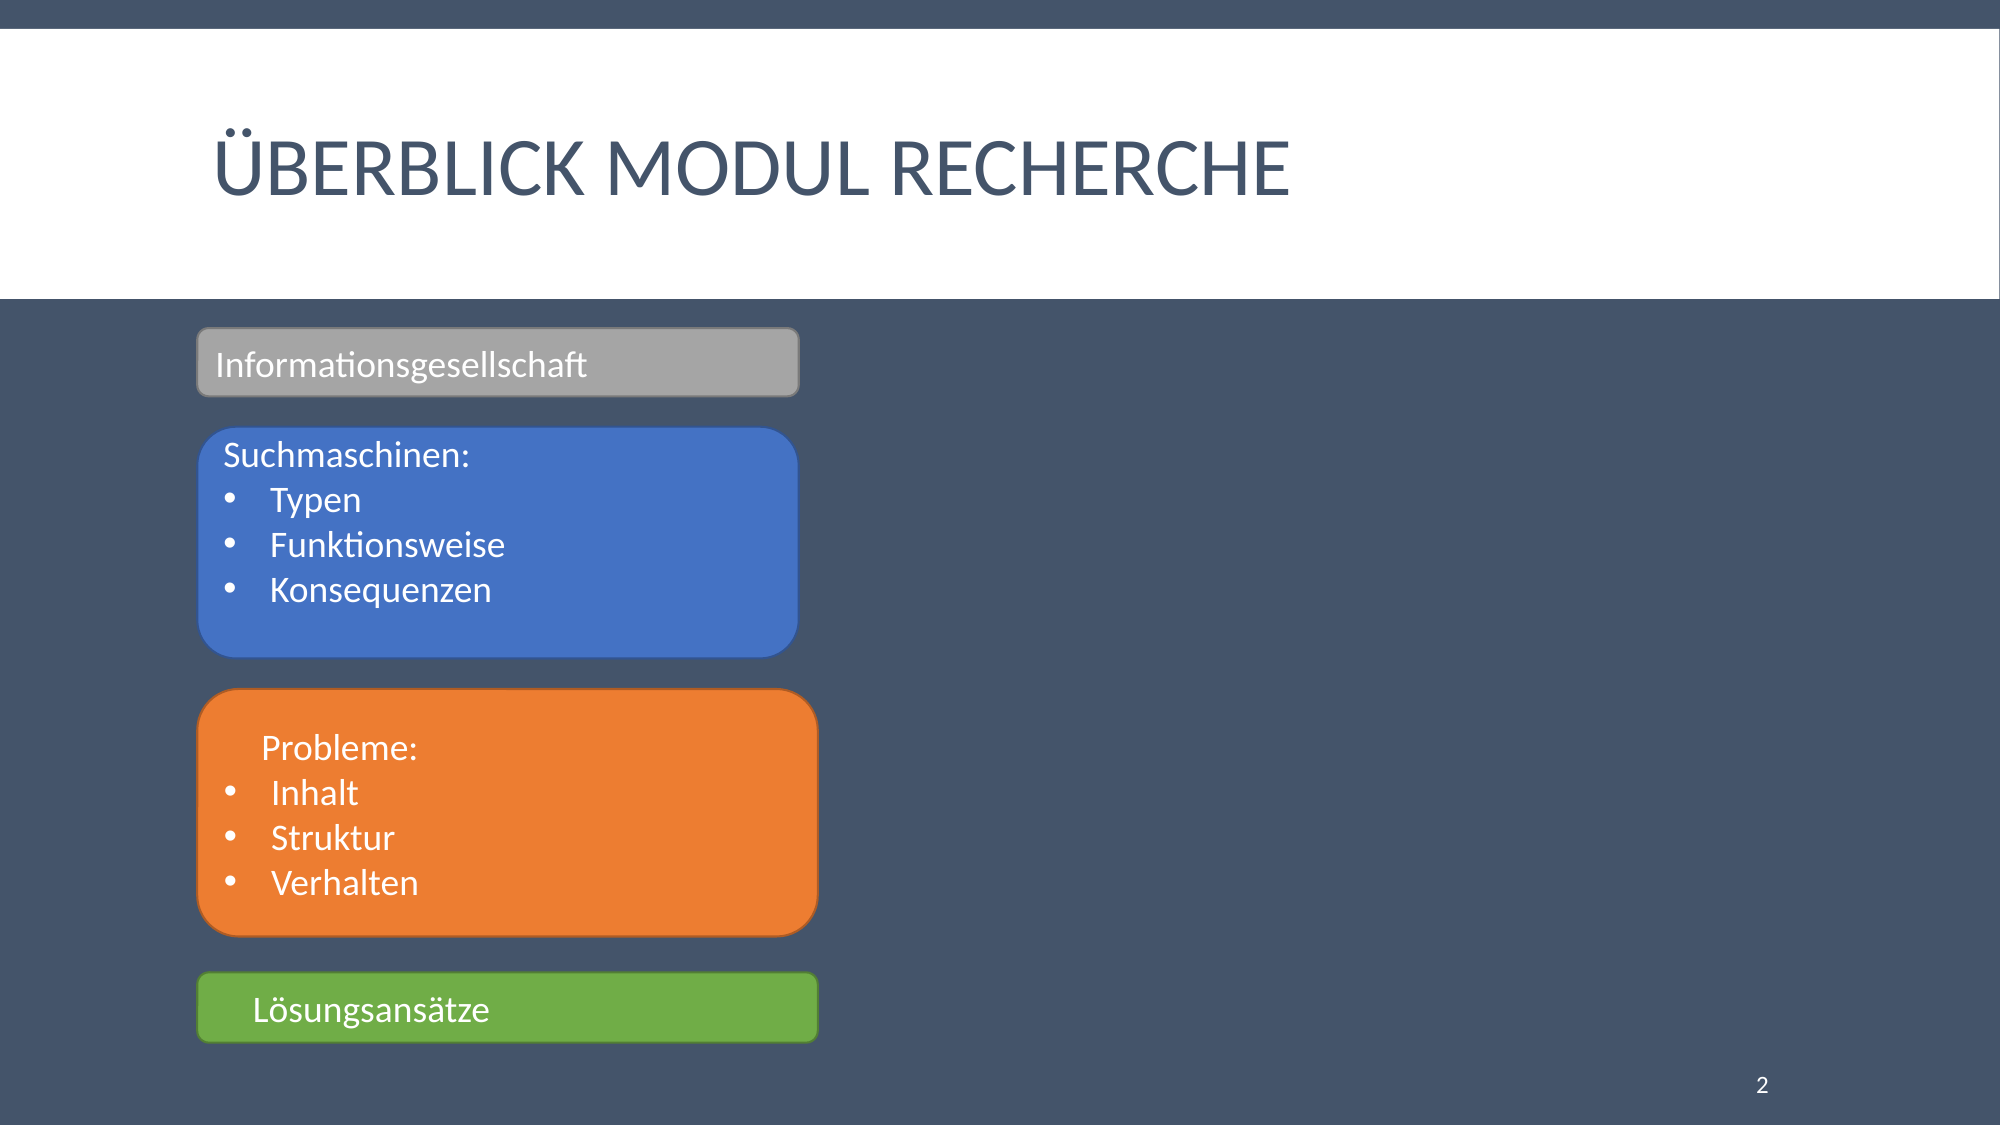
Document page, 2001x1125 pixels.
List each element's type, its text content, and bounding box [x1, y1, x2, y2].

text_box Probleme: Inhalt Struktur Verhalten [196, 687, 819, 938]
title Überblick Modul Recherche [197, 46, 1803, 295]
text_box Suchmaschinen: Typen Funktionsweise Konsequenzen [196, 425, 800, 660]
slide_number 2 [1748, 1053, 1904, 1114]
text_box Lösungsansätze [196, 971, 819, 1044]
text_box Informationsgesellschaft [196, 327, 800, 398]
